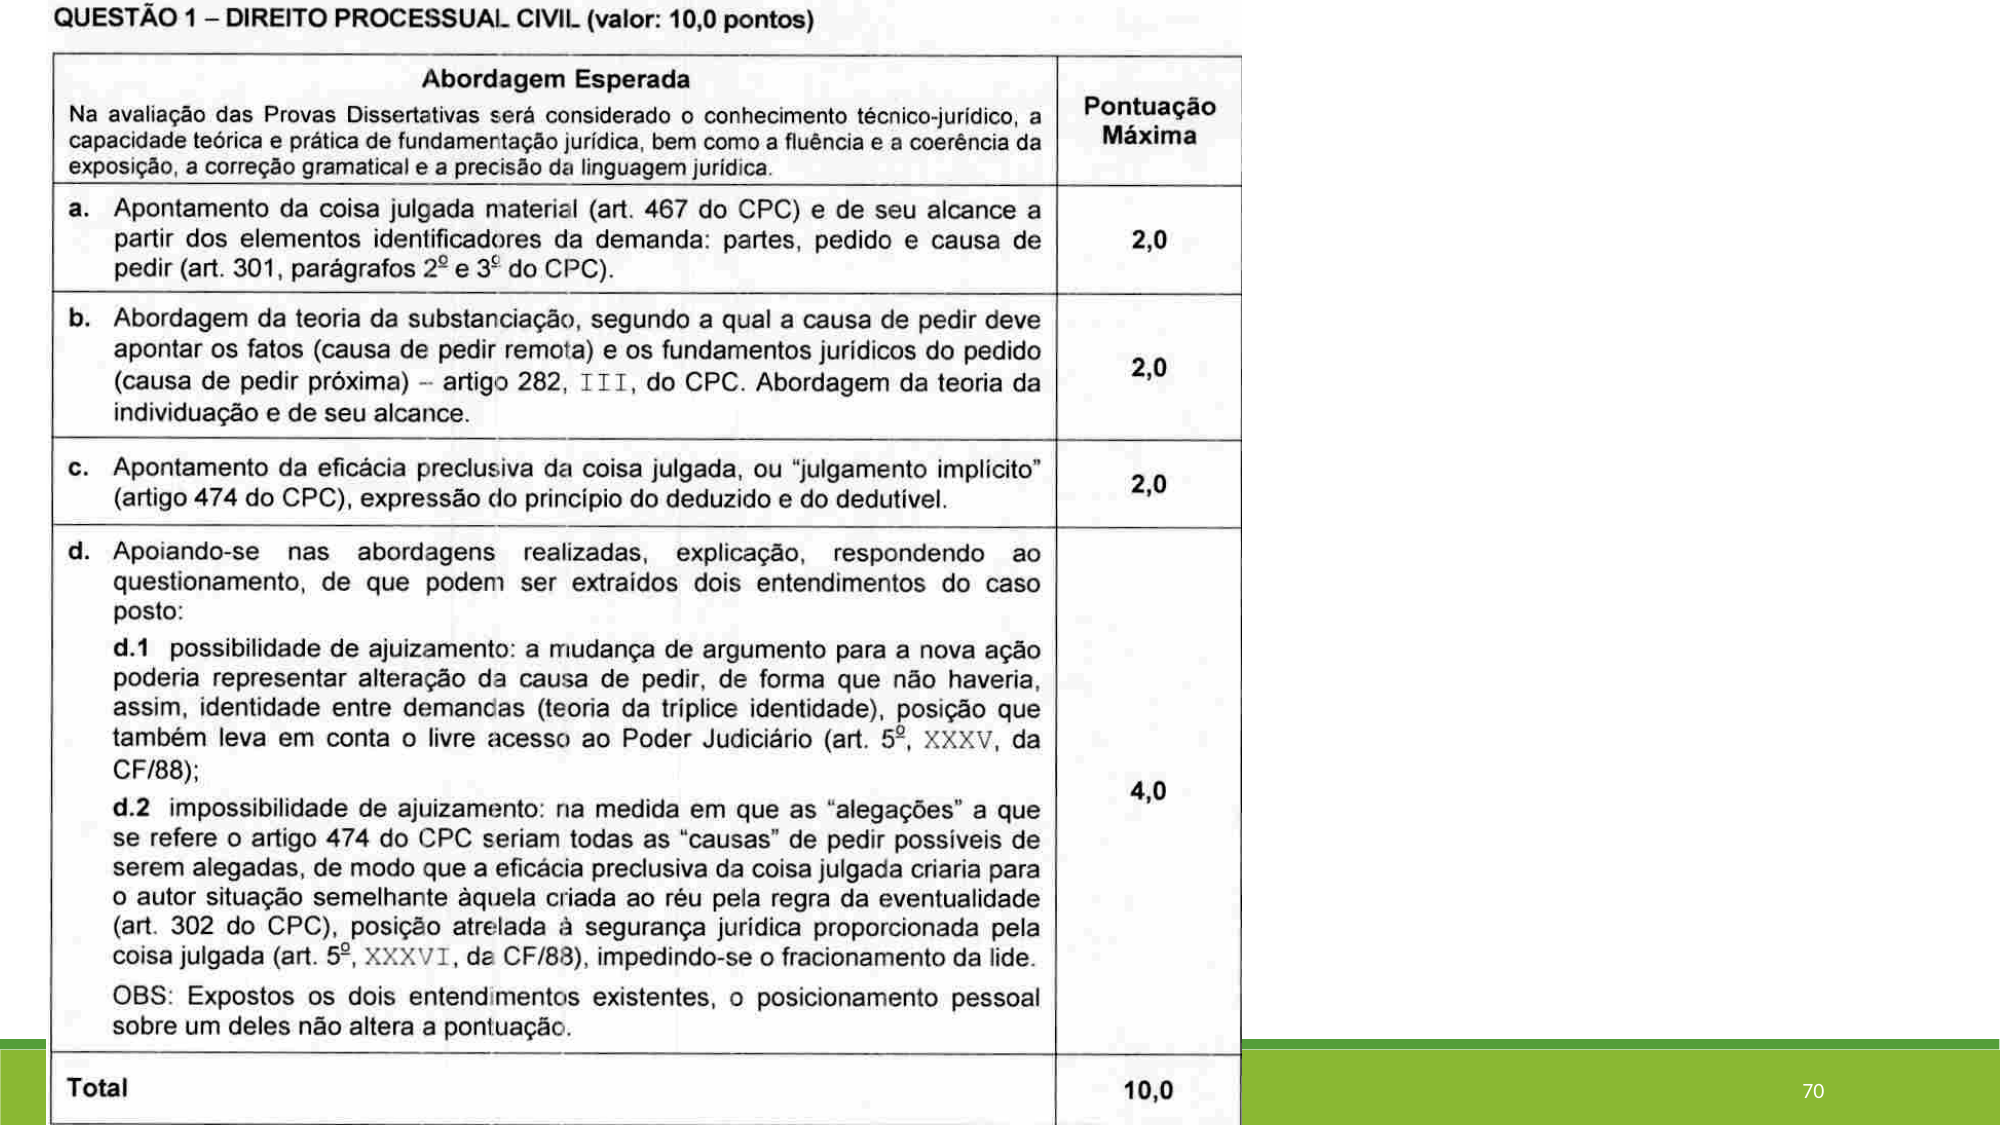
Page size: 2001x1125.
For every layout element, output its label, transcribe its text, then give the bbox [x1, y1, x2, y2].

picture [46, 0, 1242, 1125]
slide_number 70 [1624, 1059, 1840, 1120]
